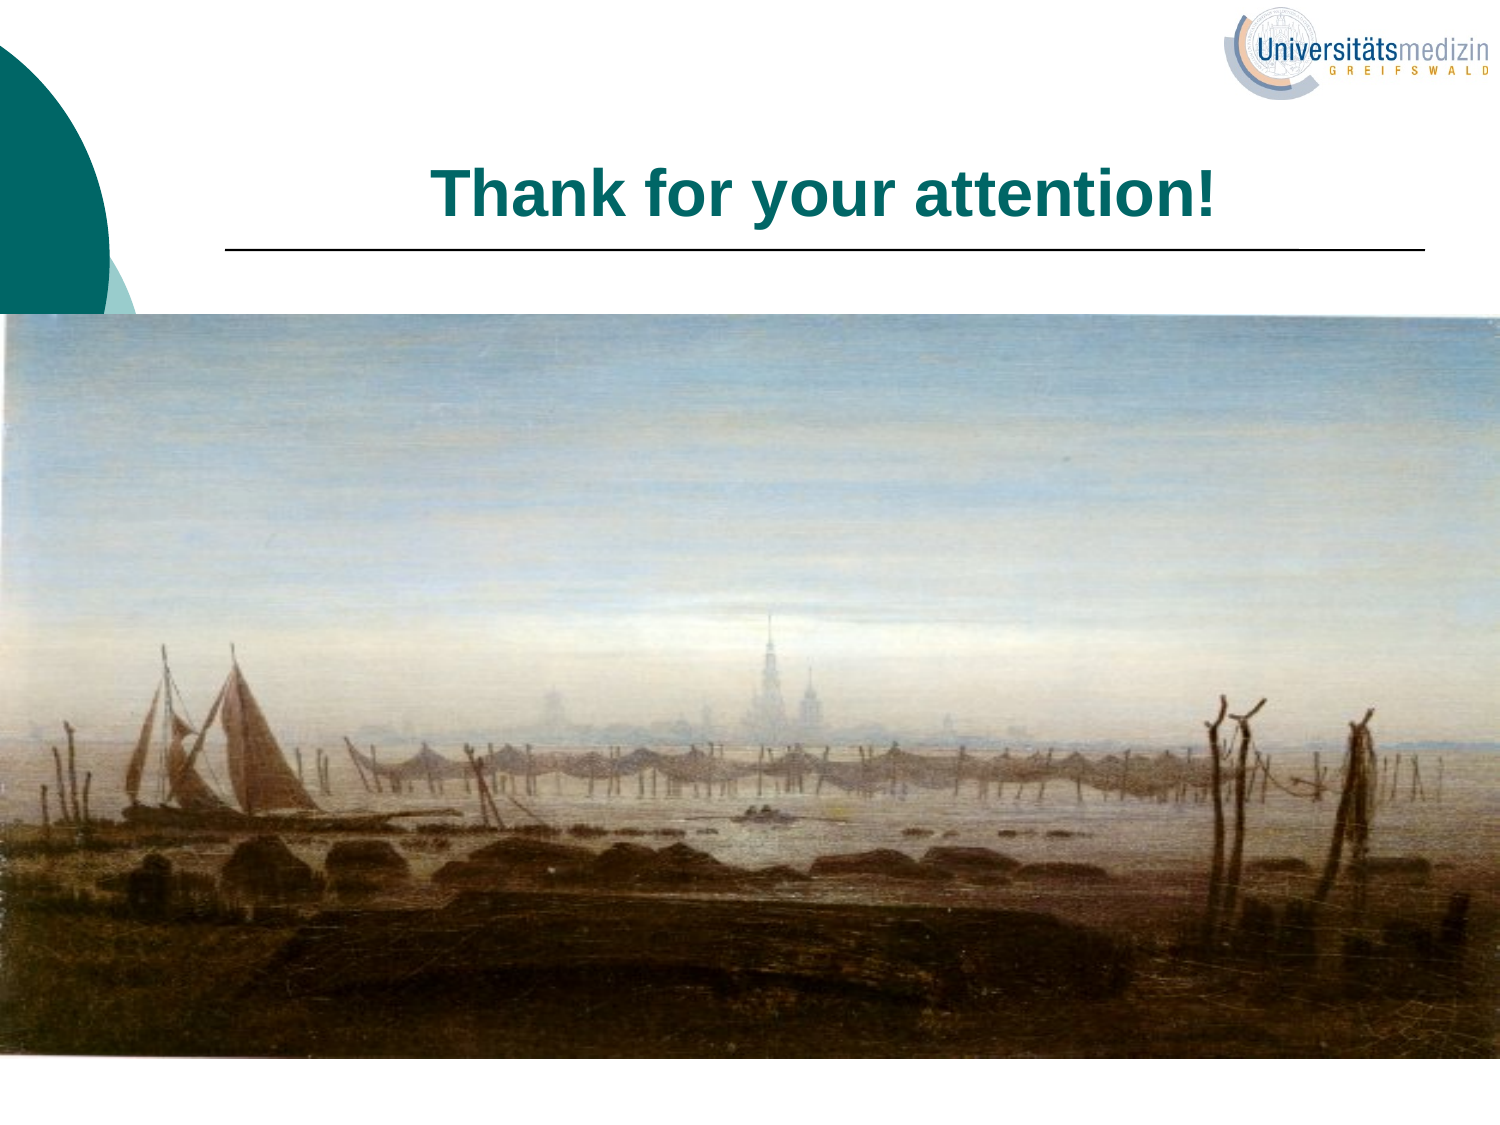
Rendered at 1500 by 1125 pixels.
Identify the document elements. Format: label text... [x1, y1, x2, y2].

picture [0, 314, 1500, 1059]
title Thank for your attention! [224, 49, 1425, 237]
picture [1224, 7, 1488, 100]
